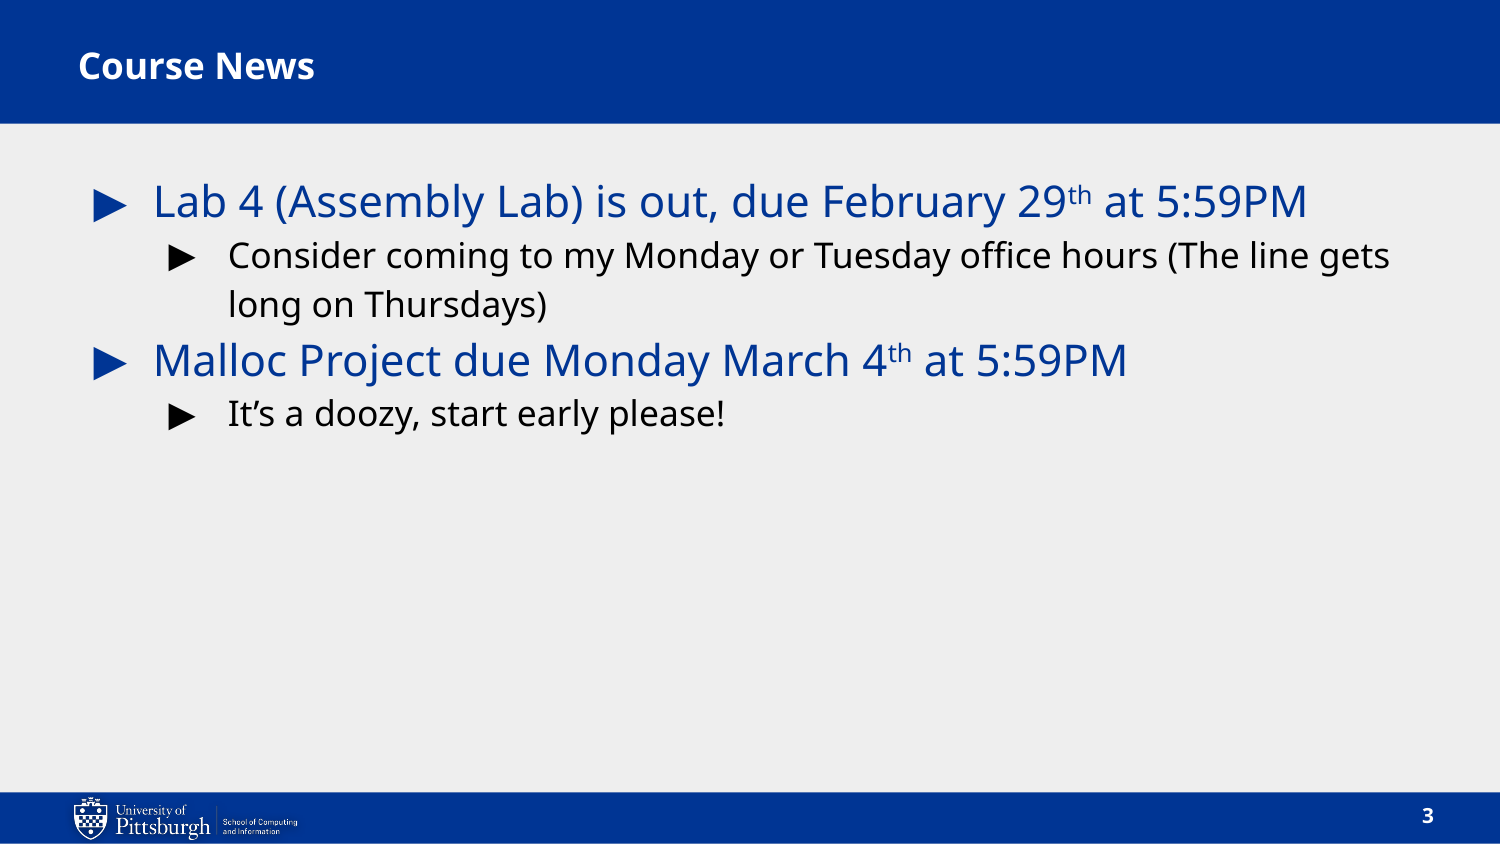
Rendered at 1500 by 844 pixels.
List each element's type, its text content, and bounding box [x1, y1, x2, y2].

slide_number 3 [1358, 791, 1449, 843]
picture [74, 797, 310, 840]
list Lab 4 (Assembly Lab) is out, due February 29th at 5:59PM Consider coming to my Monday or Tuesday office hours (The line gets long on Thursdays) Malloc Project due Monday March 4th at 5:59PM It’s a doozy, start early please! [62, 151, 1438, 771]
title Course News [62, 26, 1449, 102]
